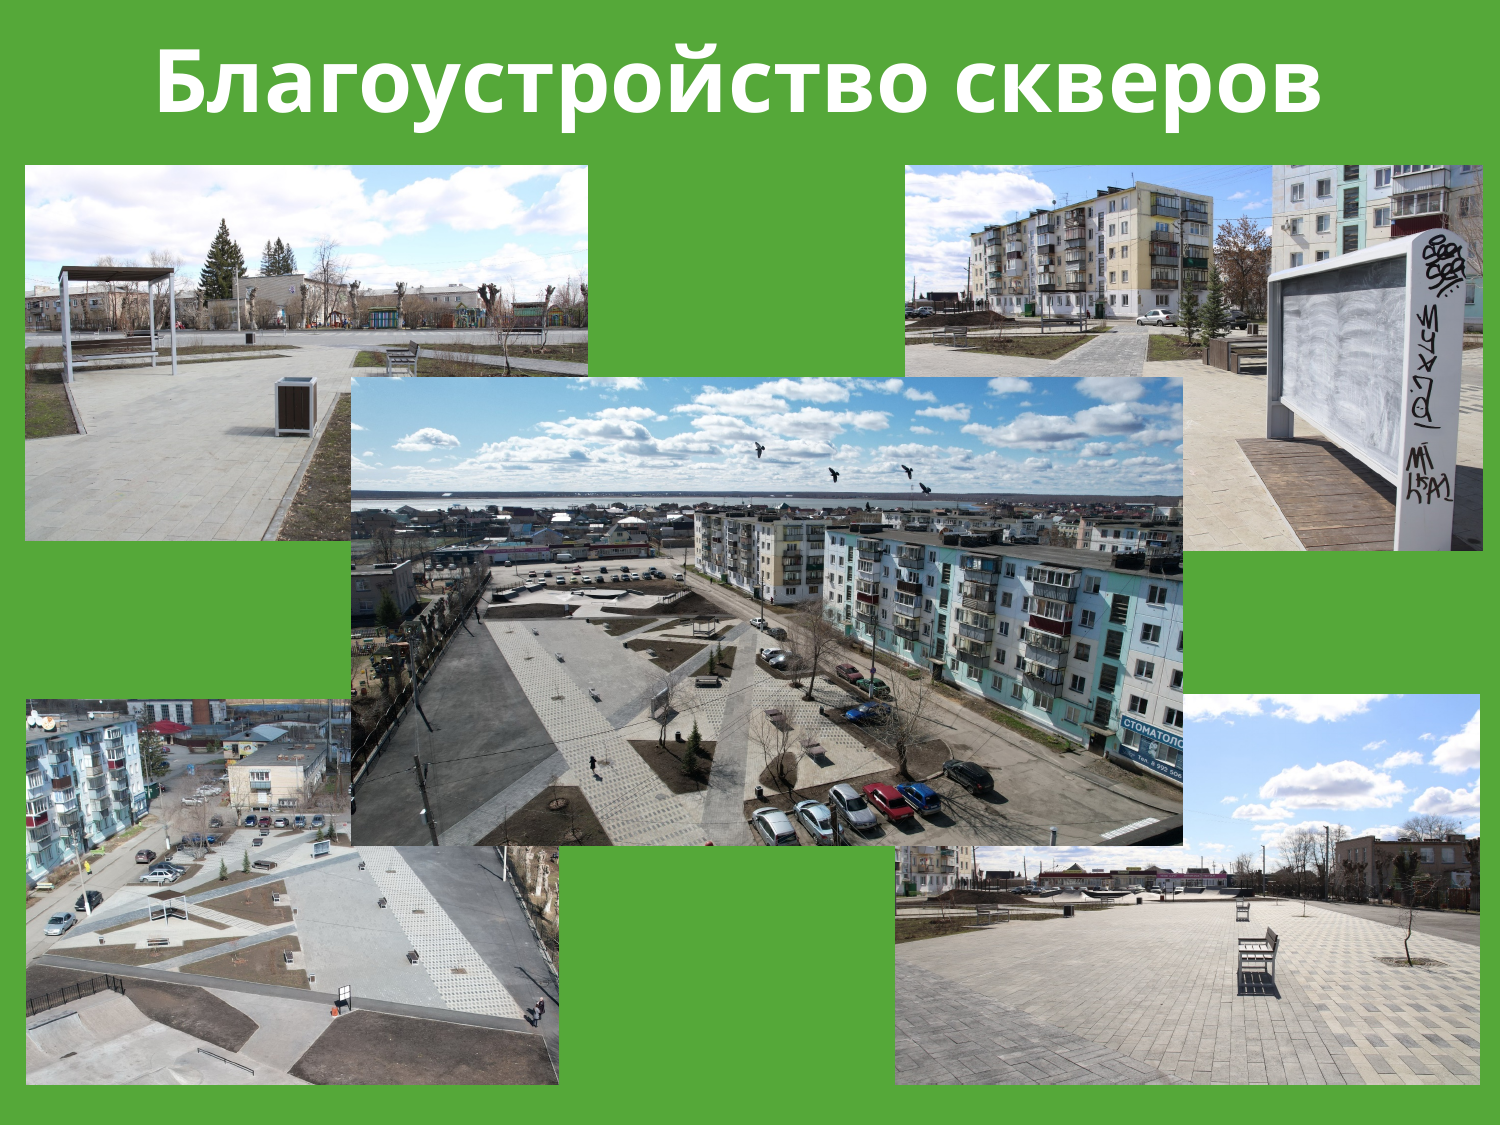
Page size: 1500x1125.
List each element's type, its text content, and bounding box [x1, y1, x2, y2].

title Благоустройство скверов [92, 2, 1386, 166]
picture [25, 165, 1483, 1085]
